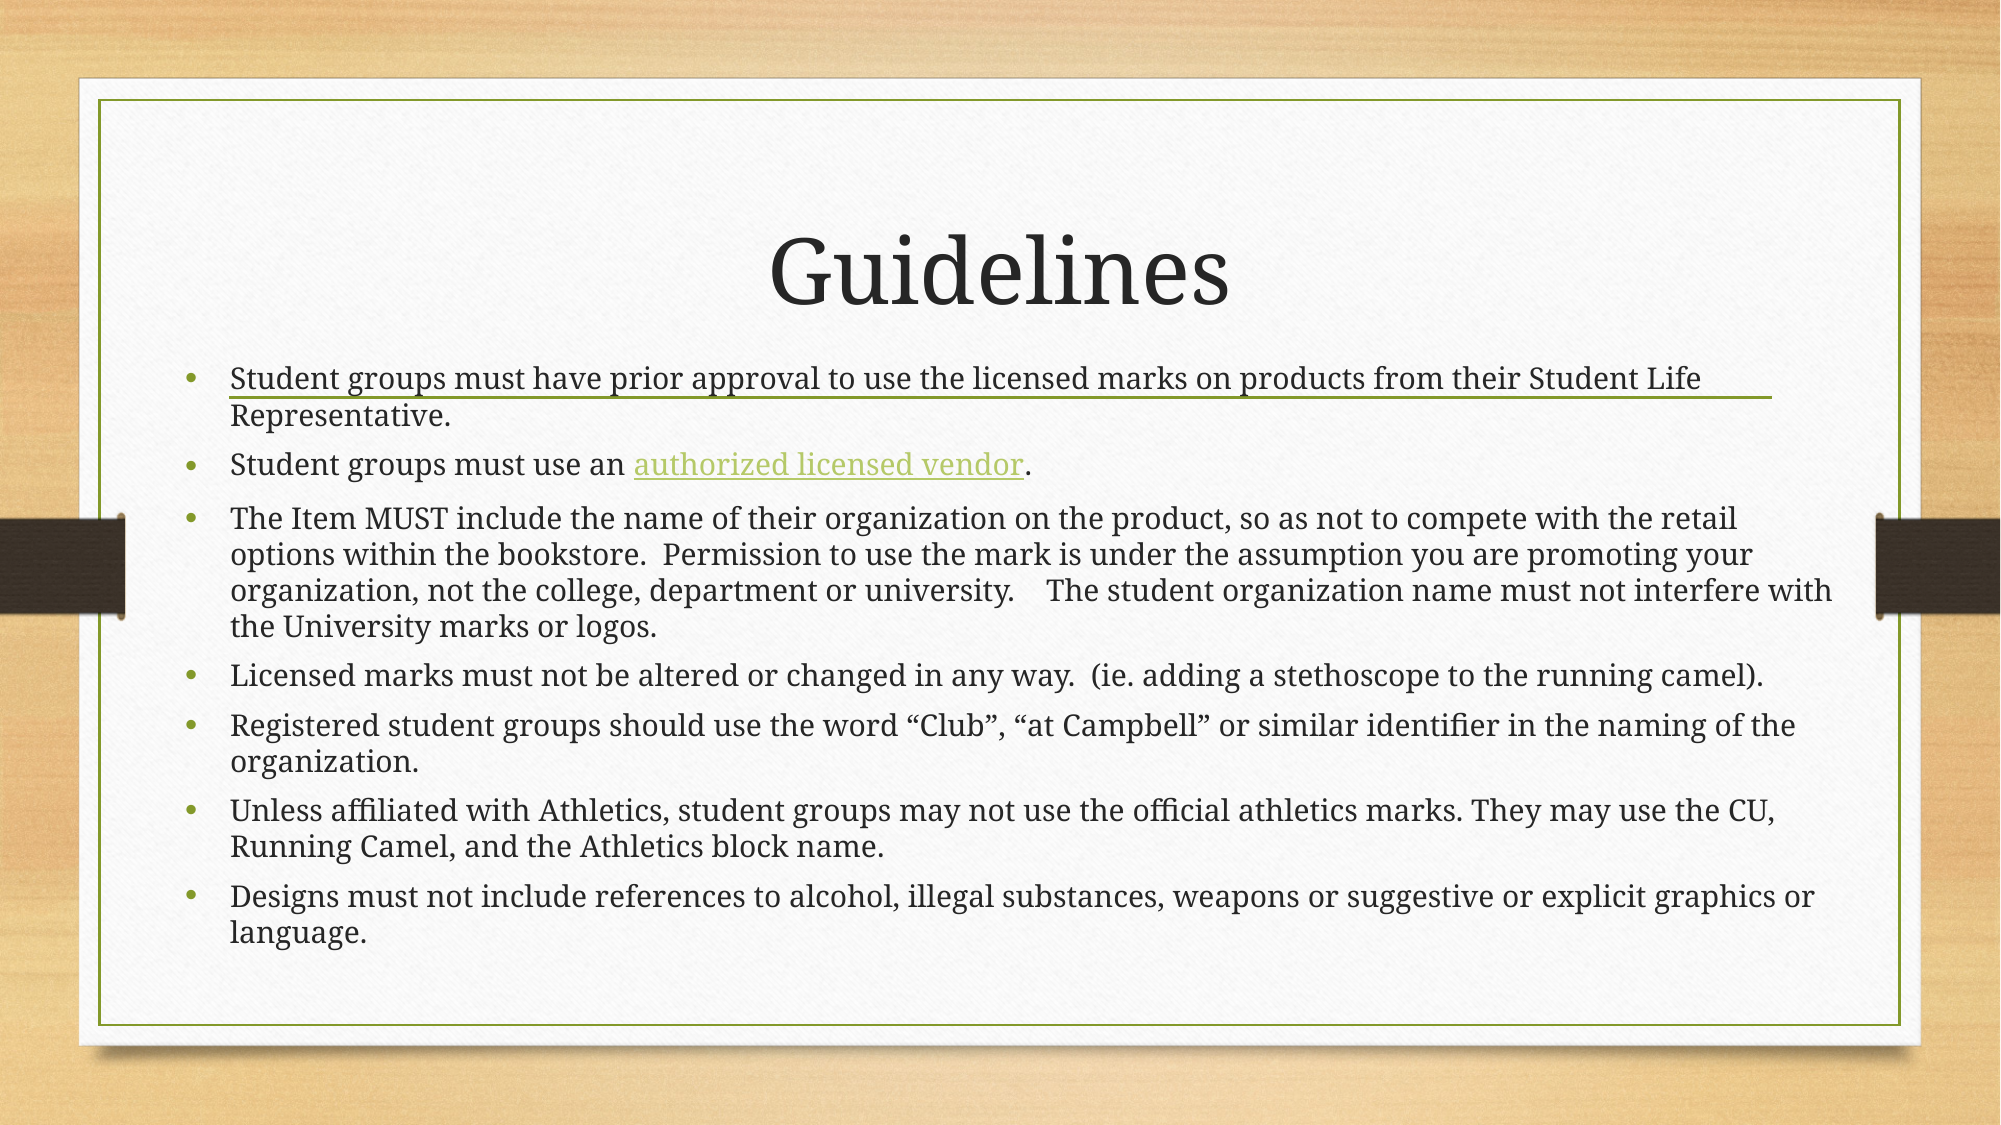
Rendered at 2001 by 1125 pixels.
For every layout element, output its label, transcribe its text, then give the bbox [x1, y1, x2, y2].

picture [0, 0, 2001, 1125]
list Student groups must have prior approval to use the licensed marks on products from their Student Life Representative. Student groups must use an authorized licensed vendor. The Item MUST include the name of their organization on the product, so as not to compete with the retail options within the bookstore. Permission to use the mark is under the assumption you are promoting your organization, not the college, department or university. The student organization name must not interfere with the University marks or logos. Licensed marks must not be altered or changed in any way. (ie. adding a stethoscope to the running camel). Registered student groups should use the word “Club”, “at Campbell” or similar identifier in the naming of the organization. Unless affiliated with Athletics, student groups may not use the official athletics marks. They may use the CU, Running Camel, and the Athletics block name. Designs must not include references to alcohol, illegal substances, weapons or suggestive or explicit graphics or language. [170, 352, 1850, 964]
title Guidelines [212, 161, 1788, 352]
